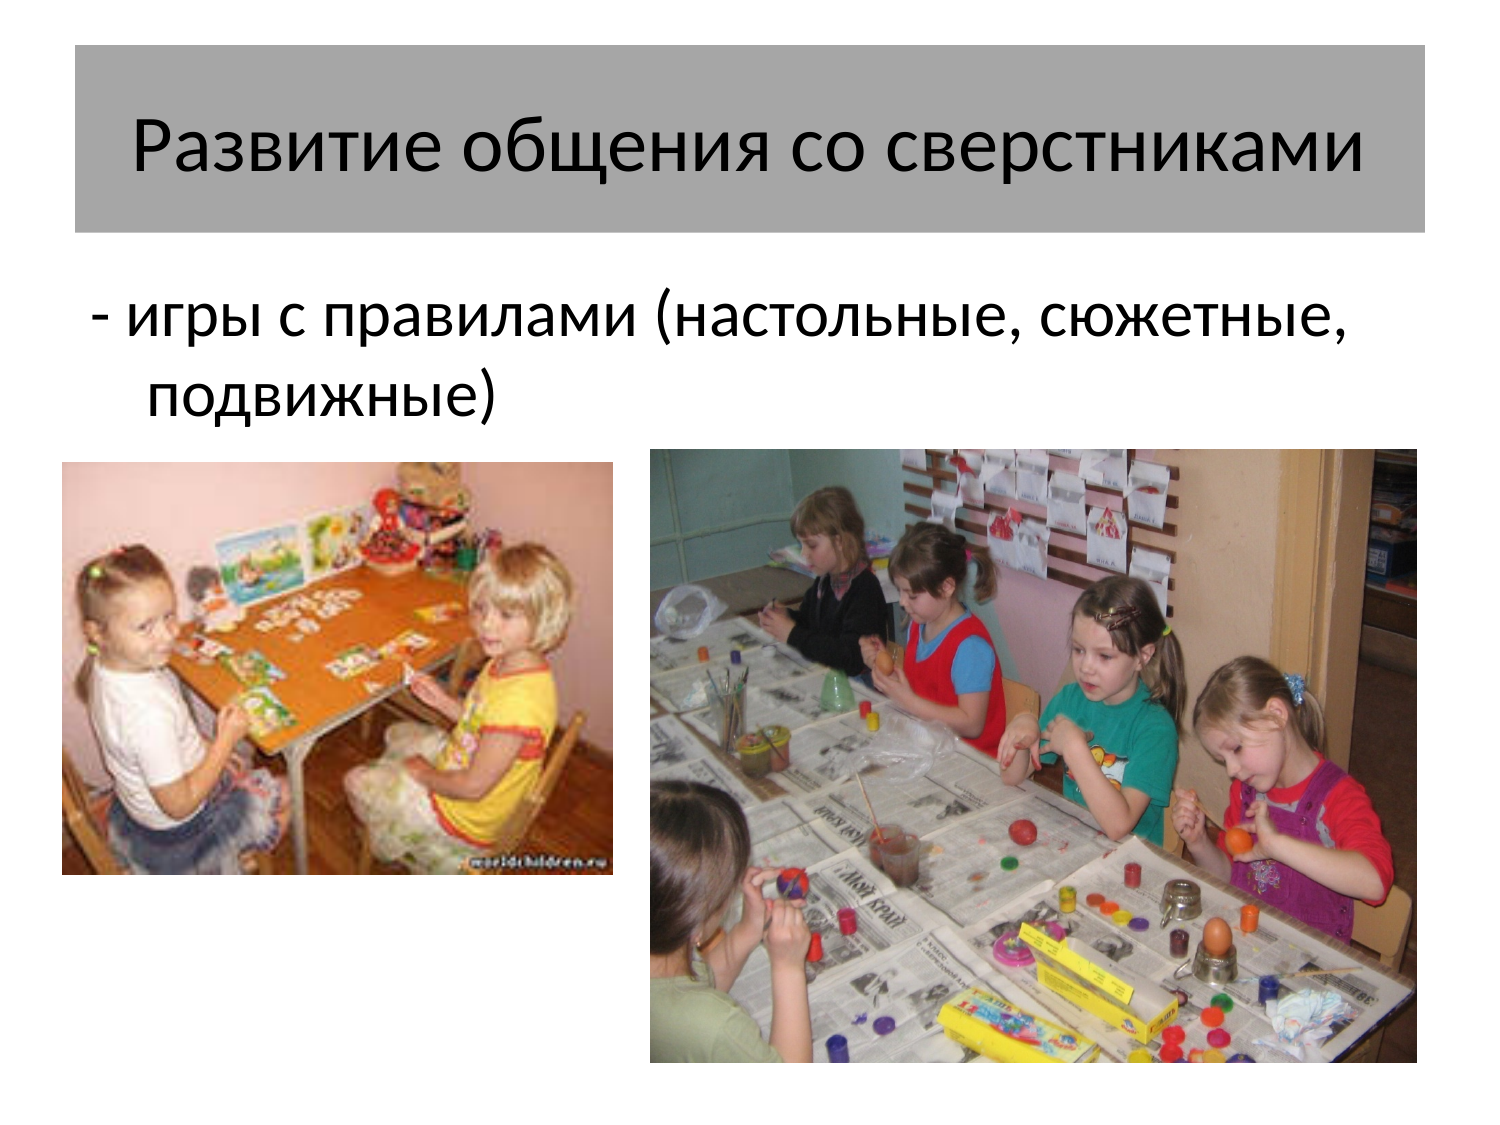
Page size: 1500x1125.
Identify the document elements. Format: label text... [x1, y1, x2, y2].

picture [649, 449, 1417, 1063]
picture [62, 462, 613, 876]
list - игры с правилами (настольные, сюжетные, подвижные) [74, 262, 1426, 1006]
title Развитие общения со сверстниками [74, 44, 1426, 233]
